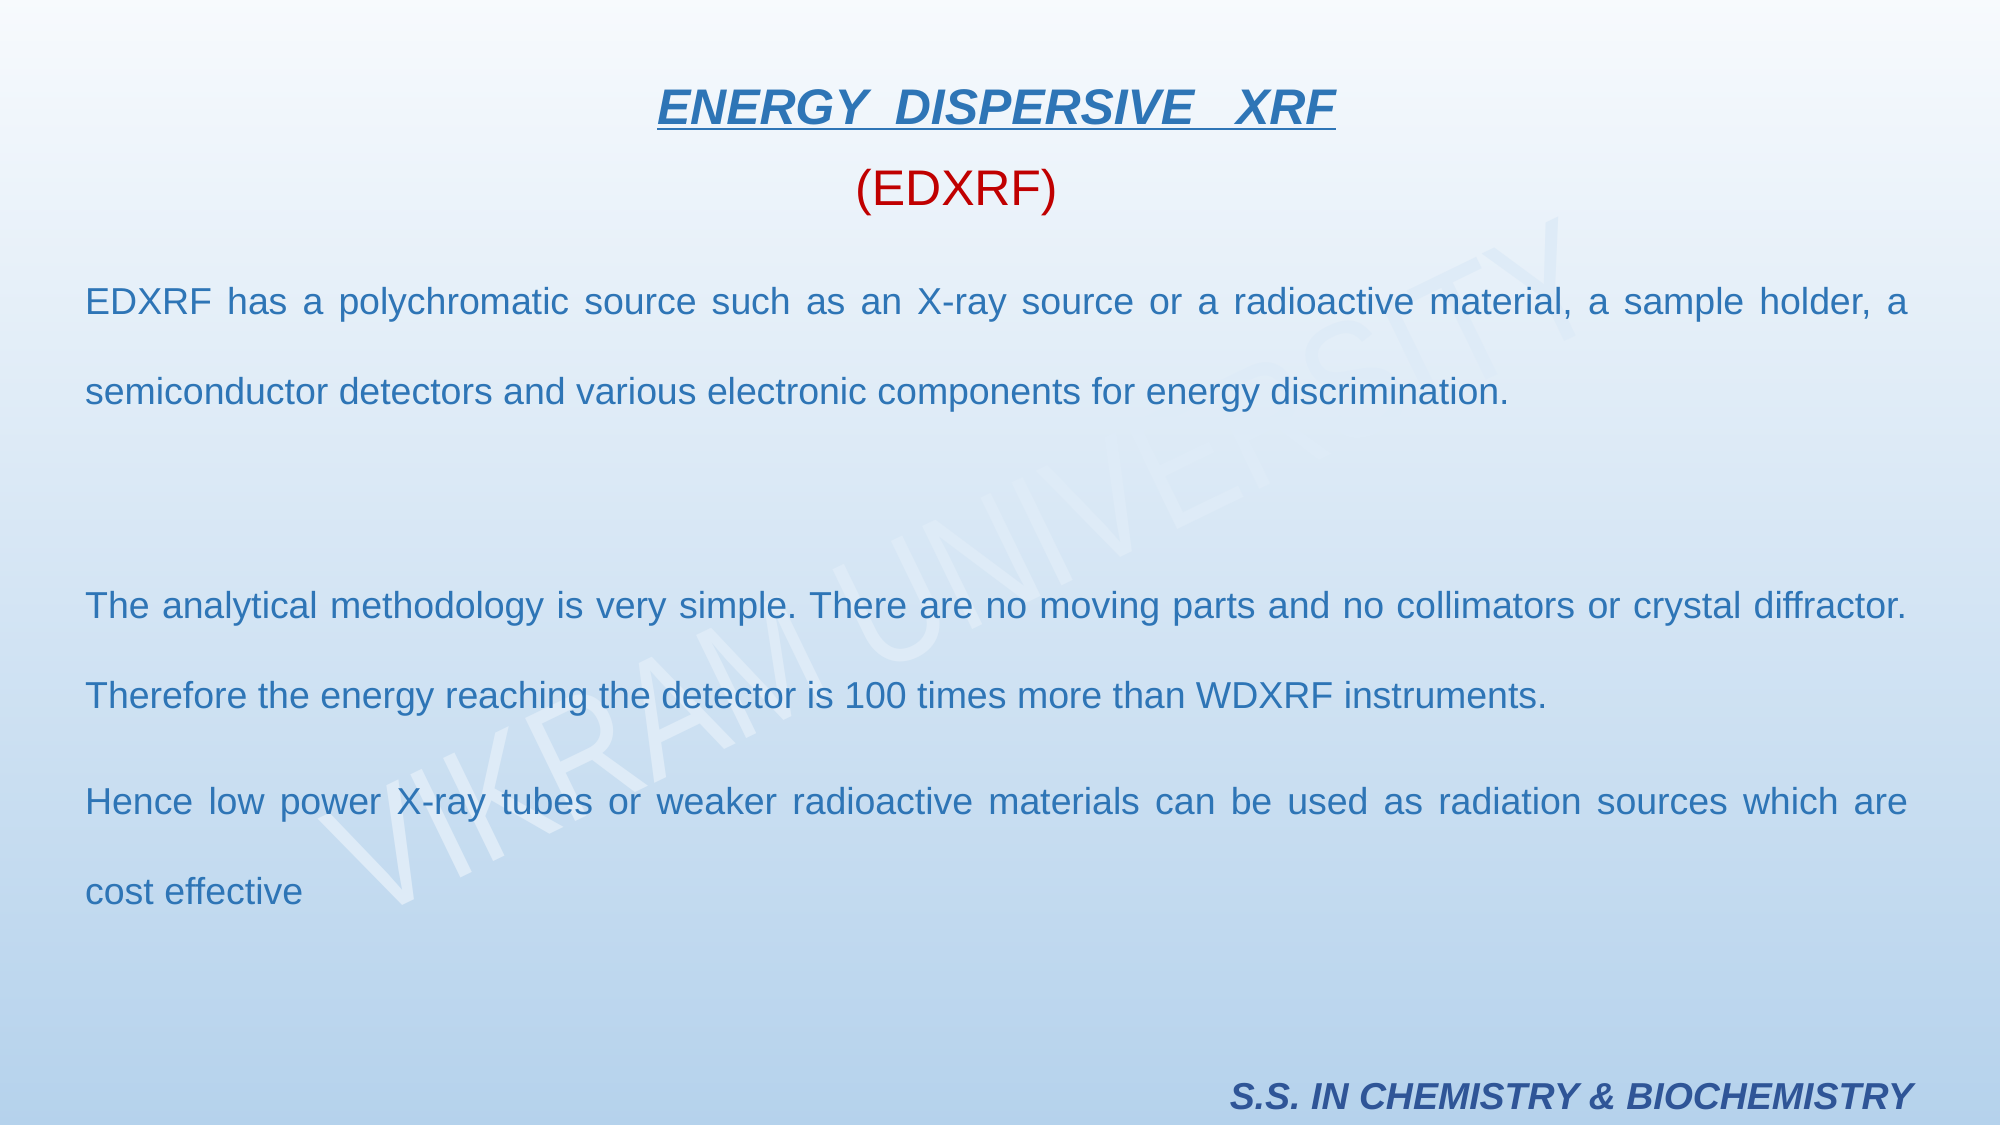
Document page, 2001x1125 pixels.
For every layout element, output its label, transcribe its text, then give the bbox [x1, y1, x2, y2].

text_box S.S. IN CHEMISTRY & BIOCHEMISTRY [1215, 1064, 1929, 1125]
text_box ENERGY DISPERSIVE XRF (EDXRF) EDXRF has a polychromatic source such as an X-ray source or a radioactive material, a sample holder, a semiconductor detectors and various electronic components for energy discrimination. The analytical methodology is very simple. There are no moving parts and no collimators or crystal diffractor. Therefore the energy reaching the detector is 100 times more than WDXRF instruments. Hence low power X-ray tubes or weaker radioactive materials can be used as radiation sources which are cost effective [70, 63, 1923, 920]
